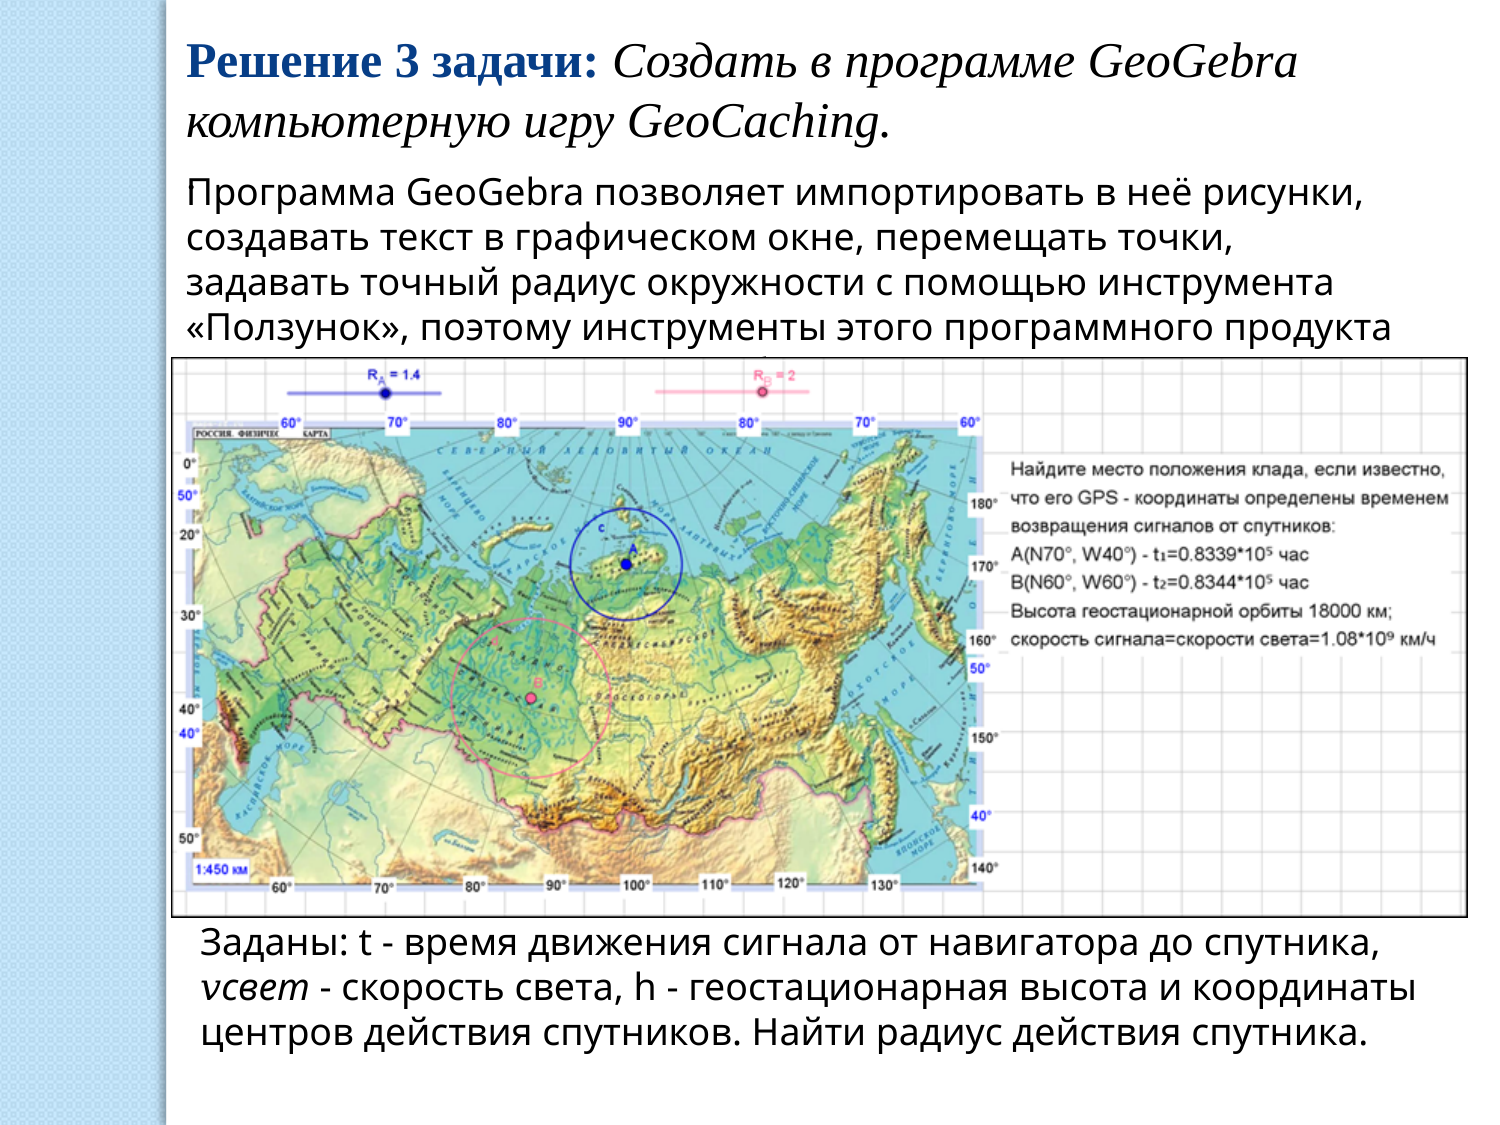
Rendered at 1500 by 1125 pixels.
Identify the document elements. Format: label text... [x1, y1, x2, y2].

text_box Программа GeoGebra позволяет импортировать в неё рисунки, создавать текст в графическом окне, перемещать точки, задавать точный радиус окружности с помощью инструмента «Ползунок», поэтому инструменты этого программного продукта позволяют создать игру на её базе. [171, 160, 1412, 355]
picture [134, 357, 1468, 919]
text_box Решение 3 задачи: Создать в программе GeoGebra компьютерную игру GeoCaching. . [171, 0, 1500, 205]
text_box Заданы: t - время движения сигнала от навигатора до спутника, 𝑣свет - скорость света, h - геостационарная высота и координаты центров действия спутников. Найти радиус действия спутника. [185, 924, 1473, 1061]
